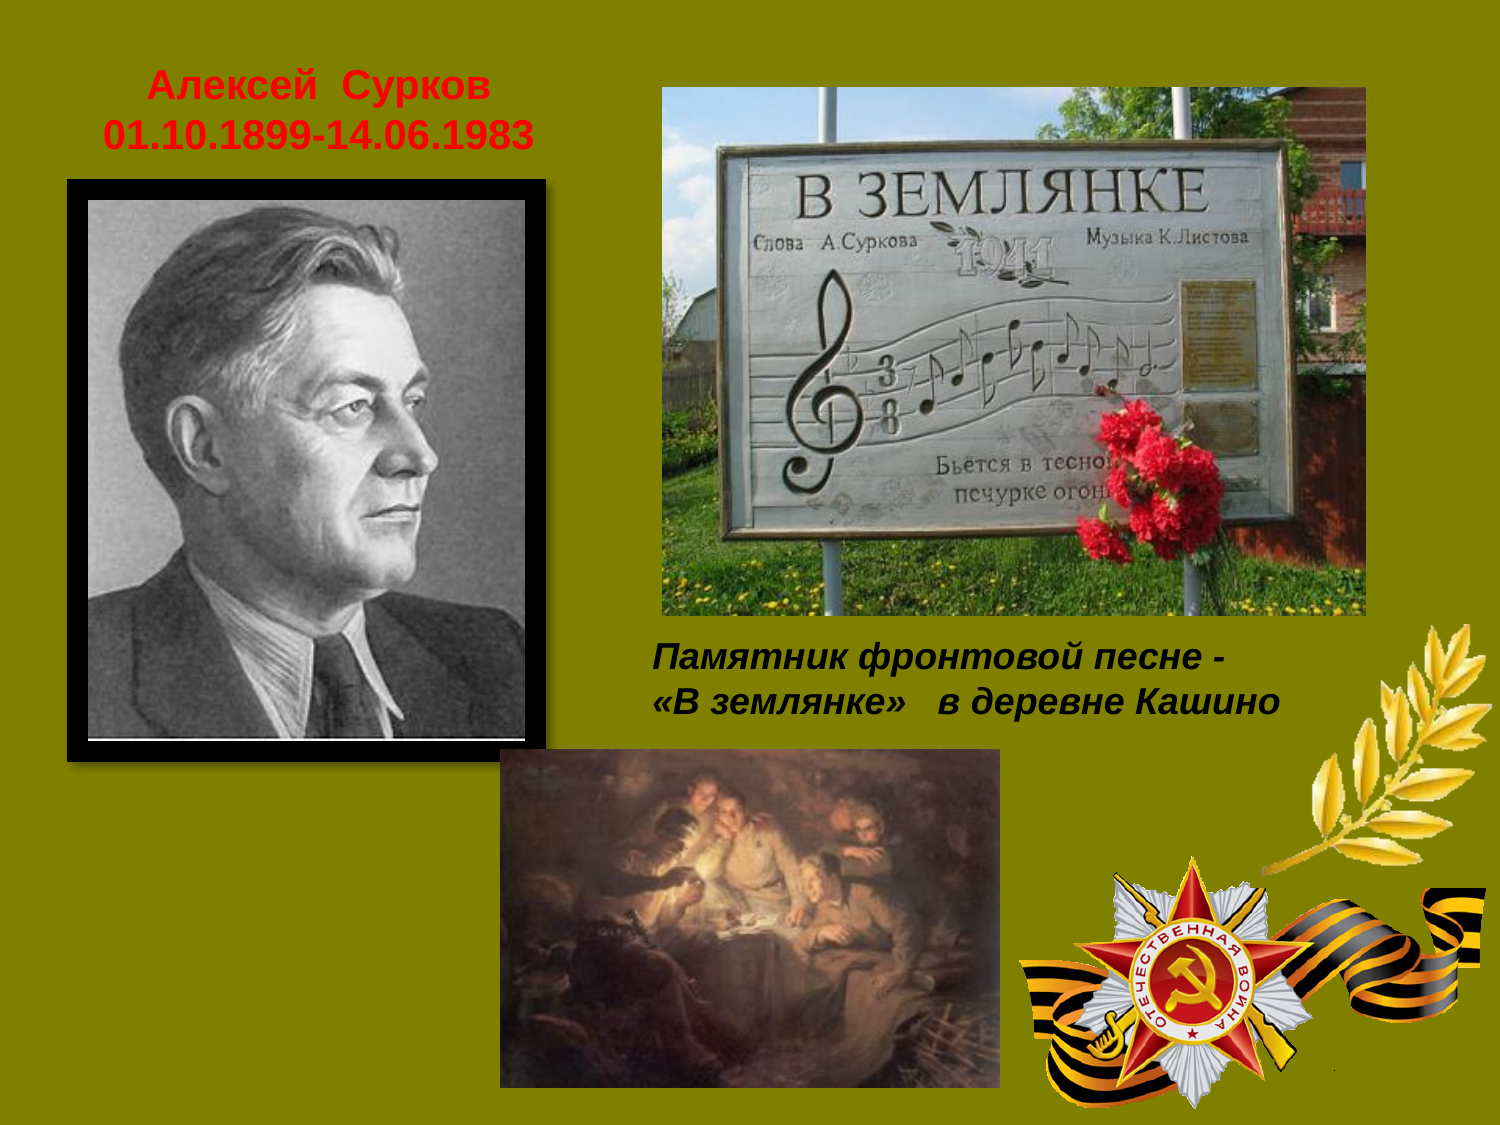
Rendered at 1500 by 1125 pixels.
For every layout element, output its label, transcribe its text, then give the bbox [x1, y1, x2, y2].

picture [662, 87, 1366, 616]
text_box Памятник фронтовой песне - «В землянке» в деревне Кашино [637, 624, 1246, 730]
picture [499, 749, 1001, 1088]
text_box Алексей Сурков 01.10.1899-14.06.1983 [87, 50, 550, 215]
picture [1005, 624, 1500, 1125]
picture [87, 199, 526, 742]
